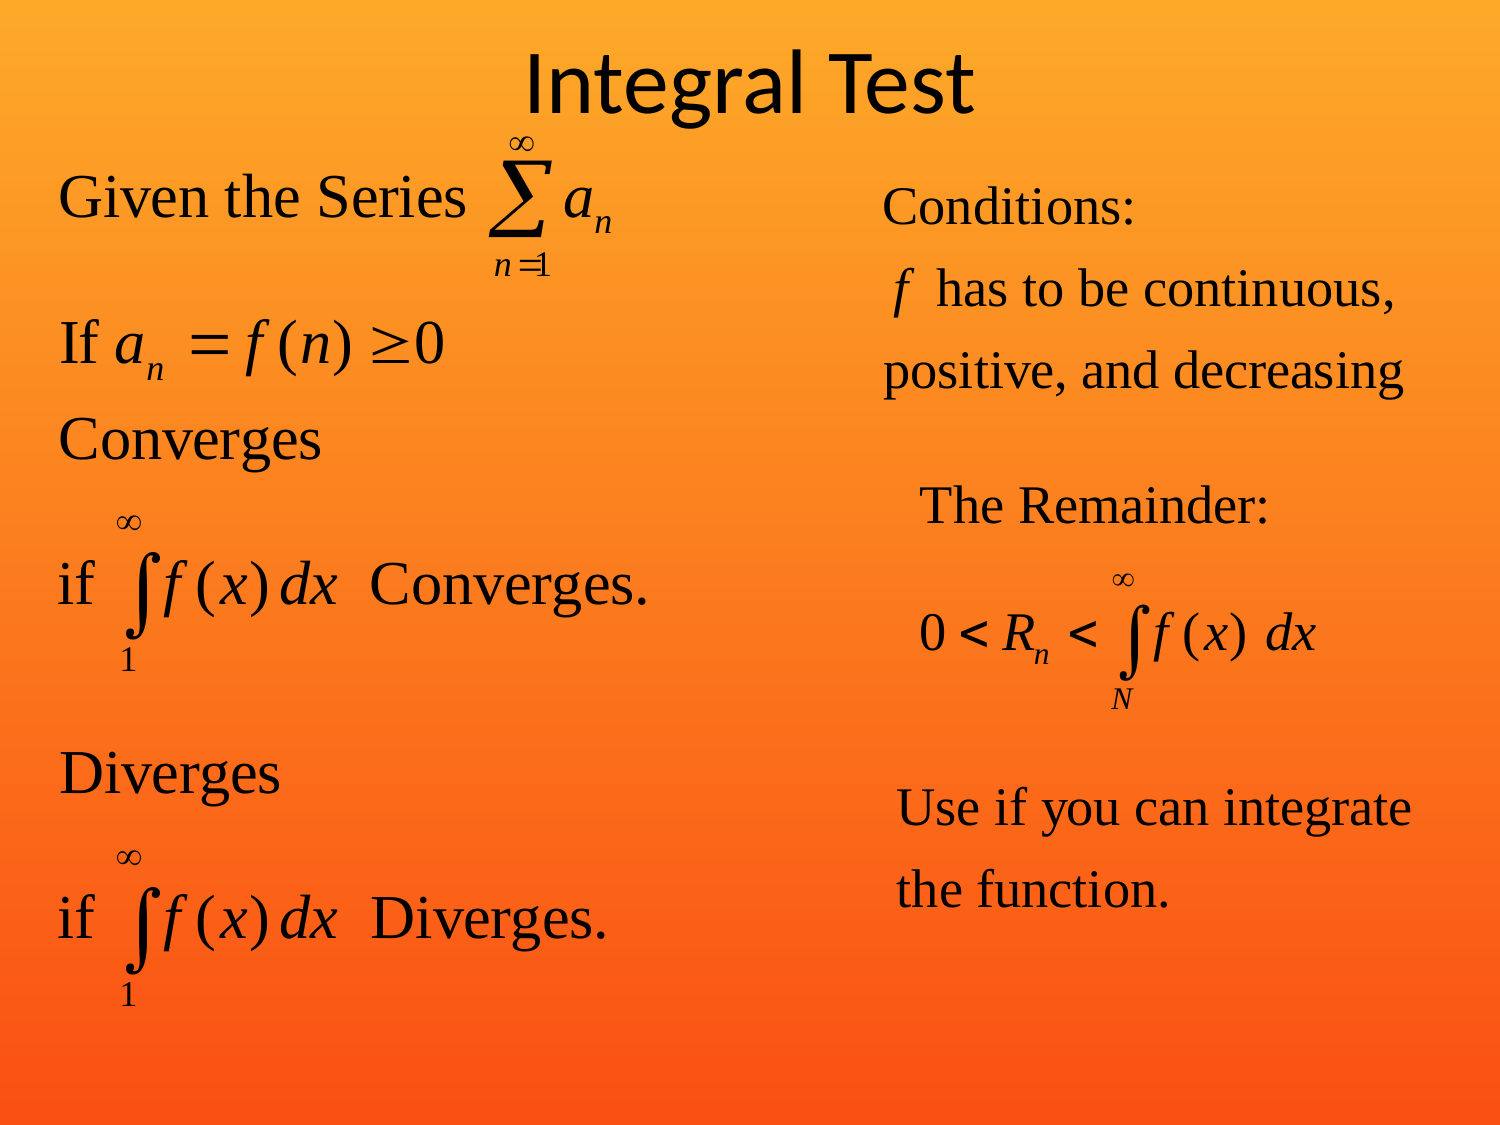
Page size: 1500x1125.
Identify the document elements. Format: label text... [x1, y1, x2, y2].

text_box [874, 174, 1420, 412]
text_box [887, 774, 1423, 921]
title Integral Test [75, 4, 1425, 150]
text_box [49, 737, 618, 1019]
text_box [49, 112, 659, 686]
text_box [912, 474, 1326, 721]
